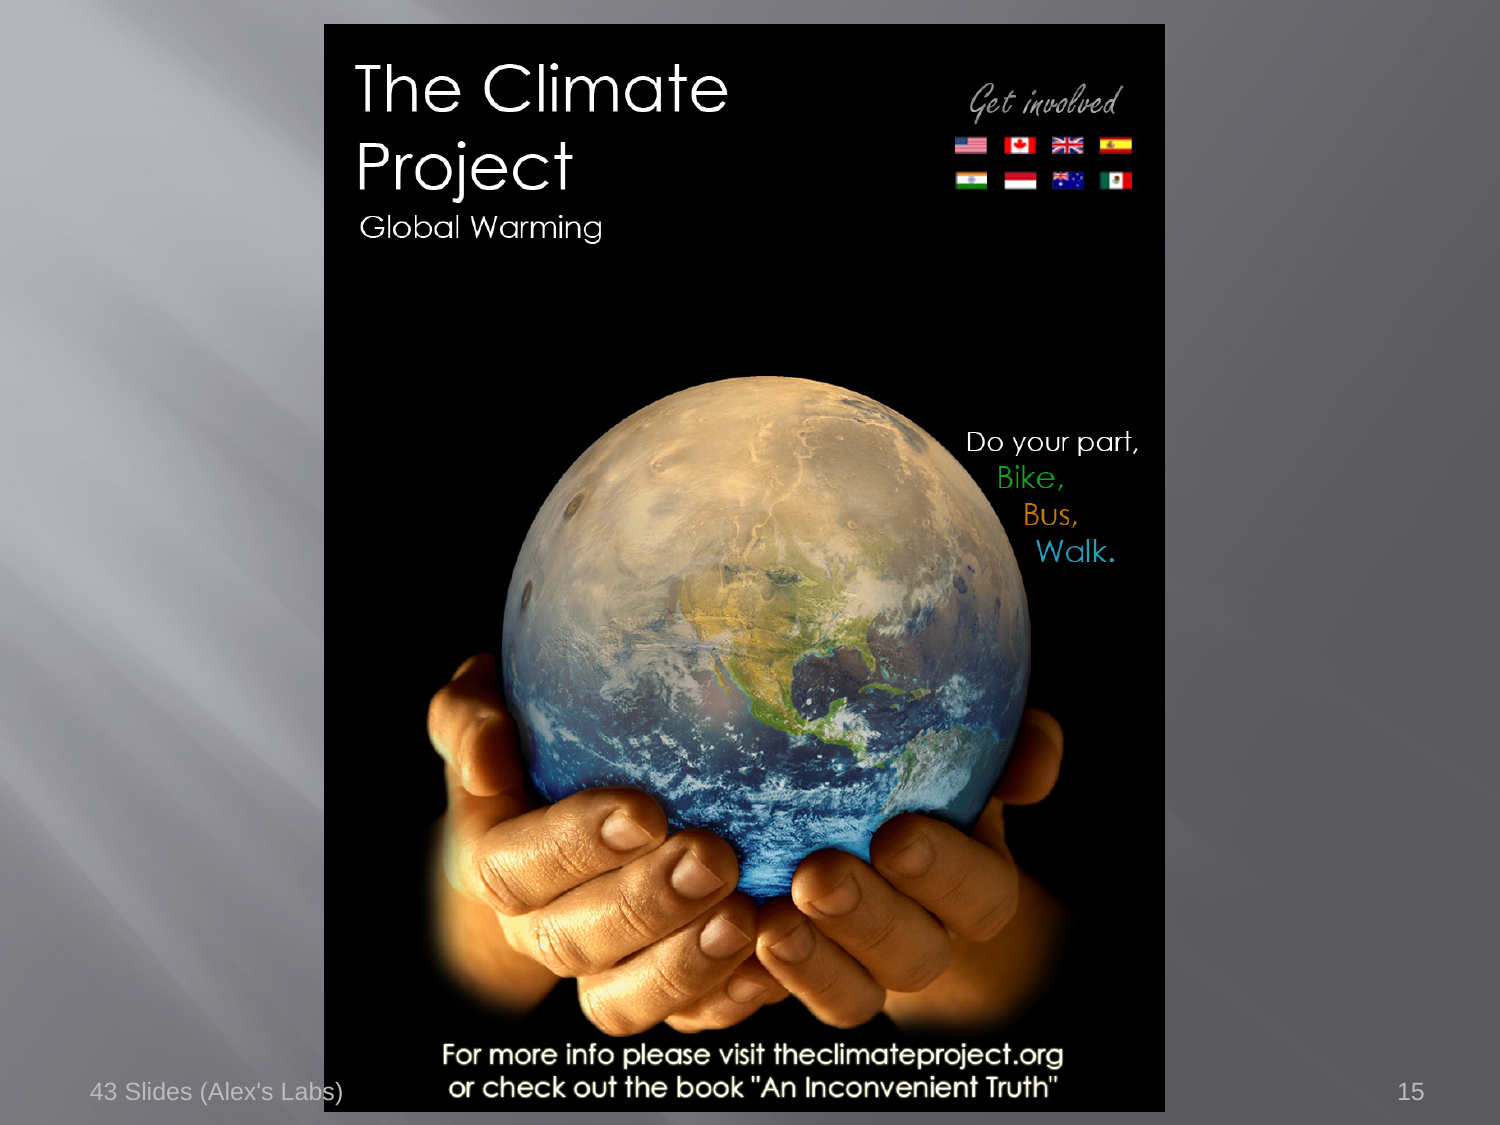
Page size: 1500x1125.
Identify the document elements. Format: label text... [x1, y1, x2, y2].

slide_number 43 Slides (Alex's Labs) [75, 1052, 333, 1113]
picture [324, 24, 1165, 1112]
slide_number 15 [1299, 1052, 1425, 1113]
